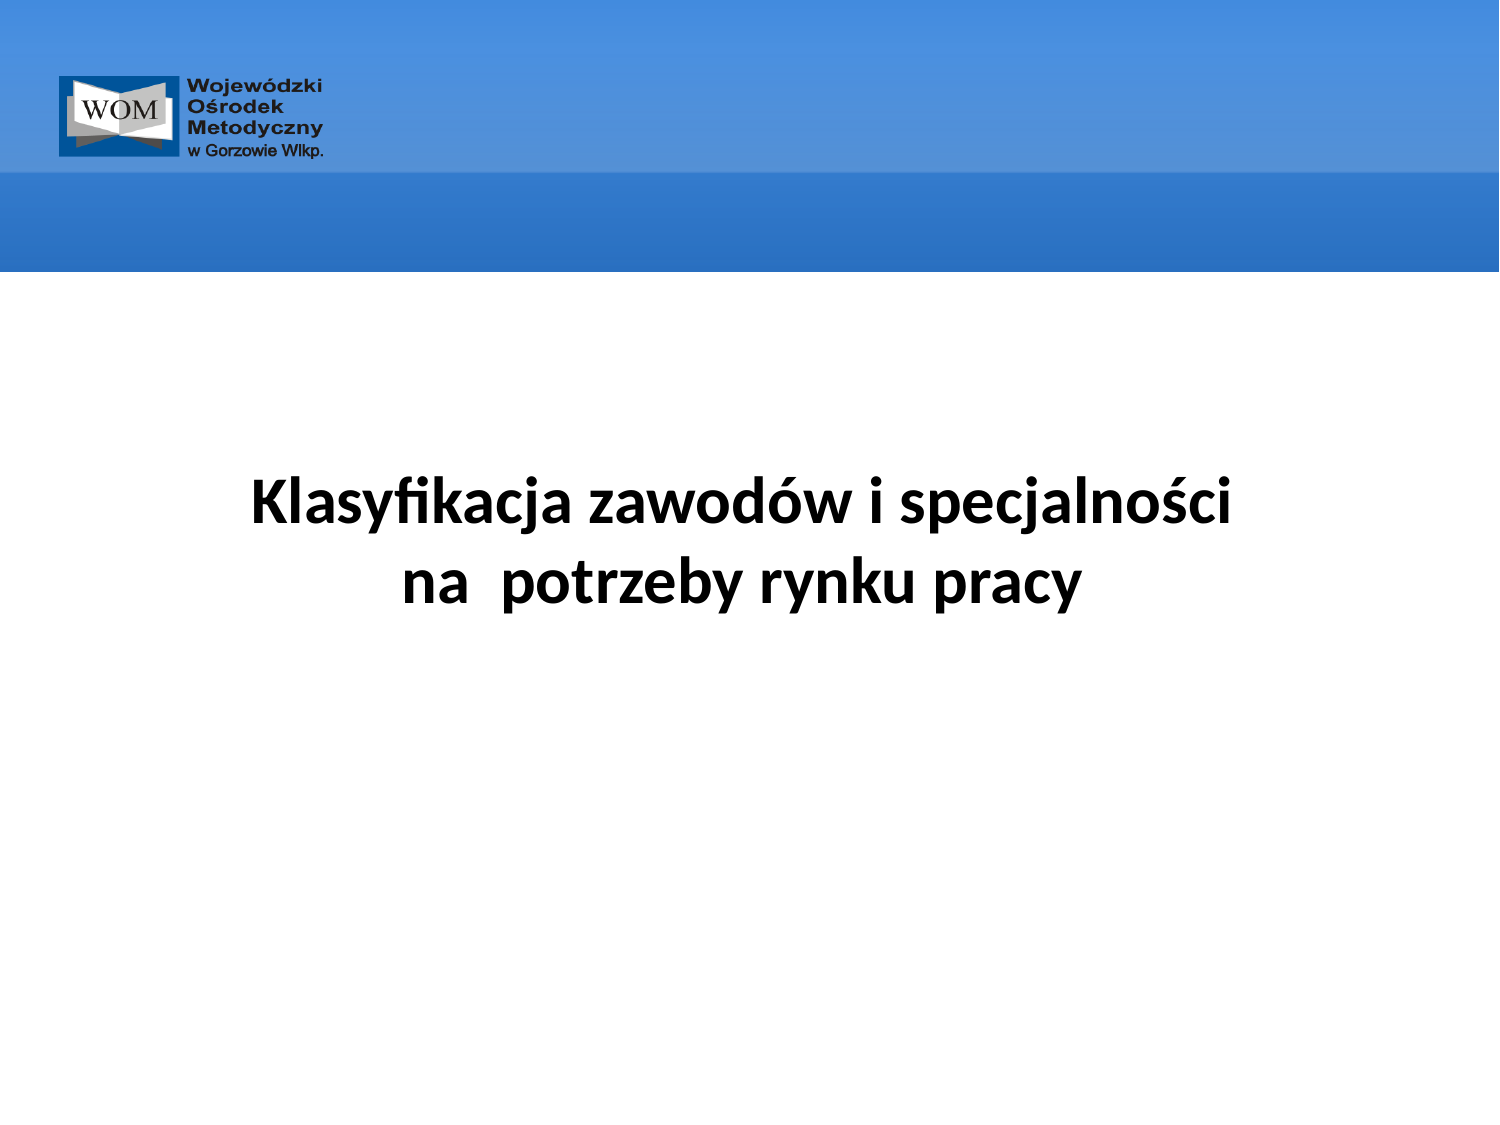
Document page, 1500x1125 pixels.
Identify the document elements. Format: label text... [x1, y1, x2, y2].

picture [0, 0, 1499, 272]
list Klasyfikacja zawodów i specjalności na potrzeby rynku pracy [75, 262, 1425, 1005]
